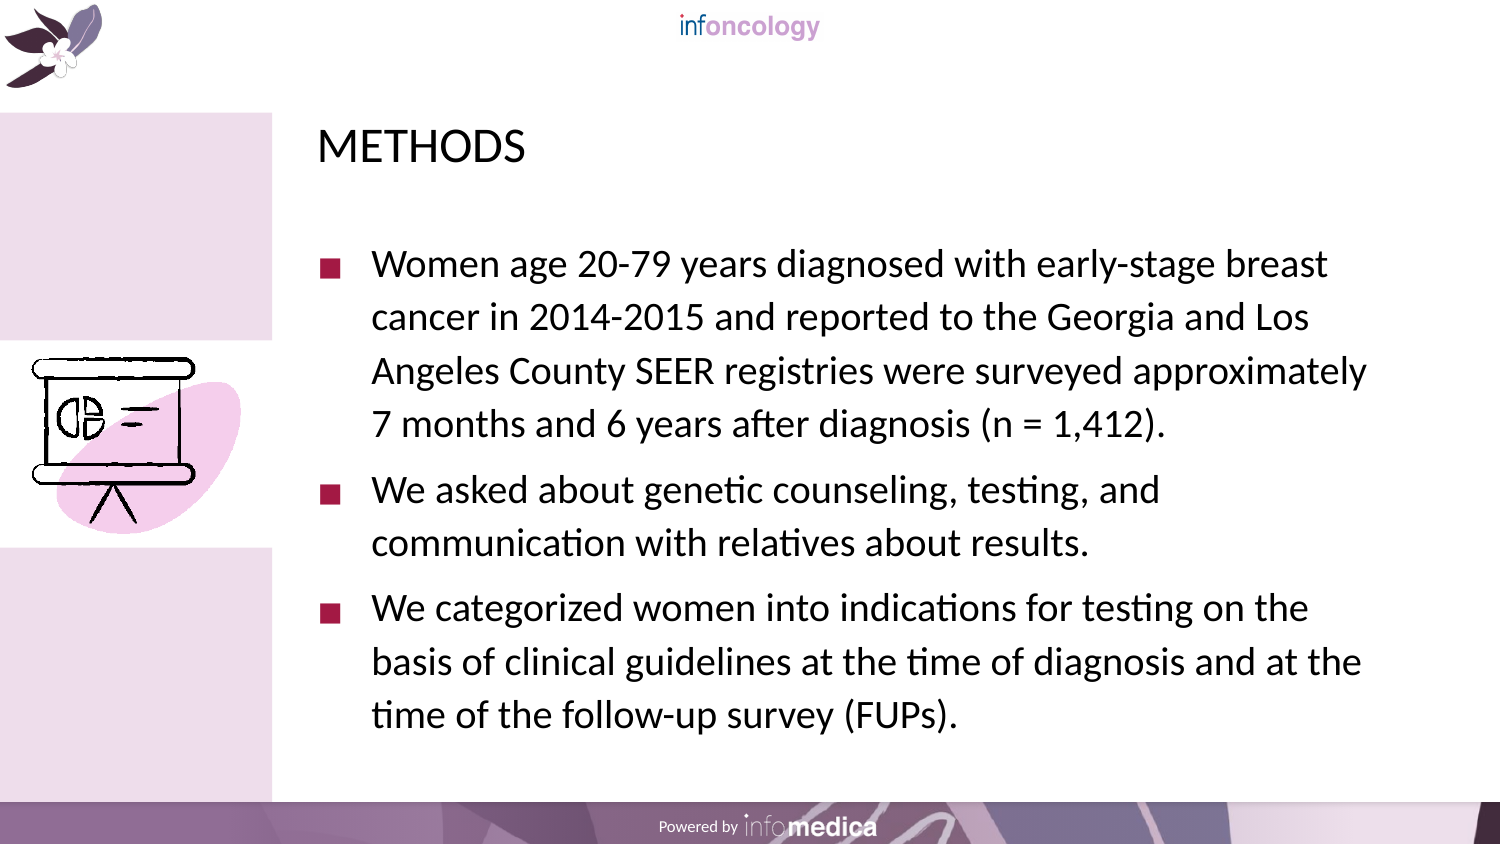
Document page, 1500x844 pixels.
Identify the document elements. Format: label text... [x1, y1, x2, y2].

title METHODS [301, 83, 1397, 208]
list Women age 20-79 years diagnosed with early-stage breast cancer in 2014-2015 and reported to the Georgia and Los Angeles County SEER registries were surveyed approximately 7 months and 6 years after diagnosis (n = 1,412). We asked about genetic counseling, testing, and communication with relatives about results. We categorized women into indications for testing on the basis of clinical guidelines at the time of diagnosis and at the time of the follow-up survey (FUPs). [301, 224, 1397, 784]
picture [676, 12, 824, 42]
picture [0, 802, 1500, 844]
picture [1, 1, 107, 89]
picture [31, 357, 241, 534]
